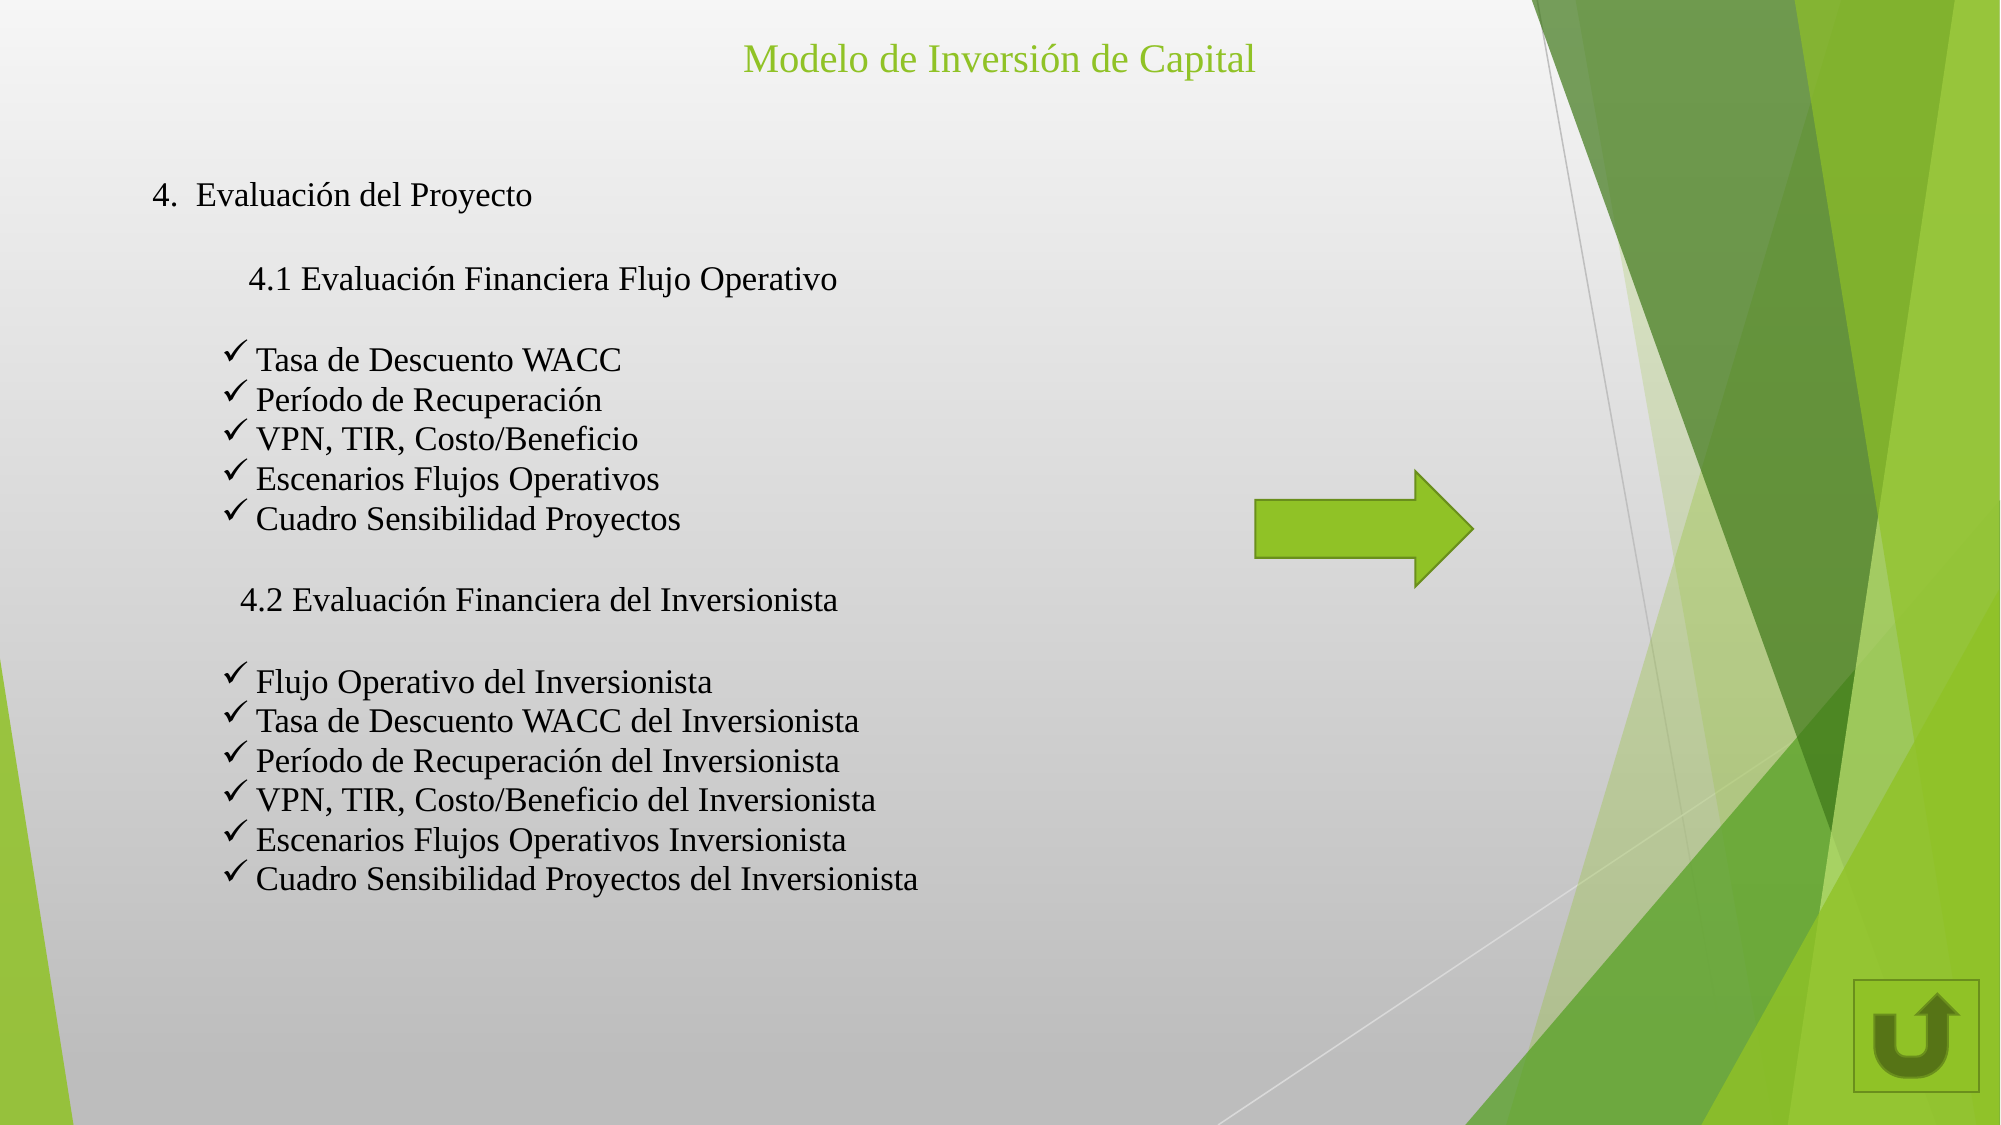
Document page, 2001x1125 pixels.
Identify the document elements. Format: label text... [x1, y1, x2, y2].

text_box [1853, 979, 1980, 1093]
text_box 4. Evaluación del Proyecto 4.1 Evaluación Financiera Flujo Operativo Tasa de Descuento WACC Período de Recuperación VPN, TIR, Costo/Beneficio Escenarios Flujos Operativos Cuadro Sensibilidad Proyectos 4.2 Evaluación Financiera del Inversionista Flujo Operativo del Inversionista Tasa de Descuento WACC del Inversionista Período de Recuperación del Inversionista VPN, TIR, Costo/Beneficio del Inversionista Escenarios Flujos Operativos Inversionista Cuadro Sensibilidad Proyectos del Inversionista [137, 65, 1863, 1095]
text_box [1254, 468, 1475, 590]
title Modelo de Inversión de Capital [137, 0, 1863, 65]
